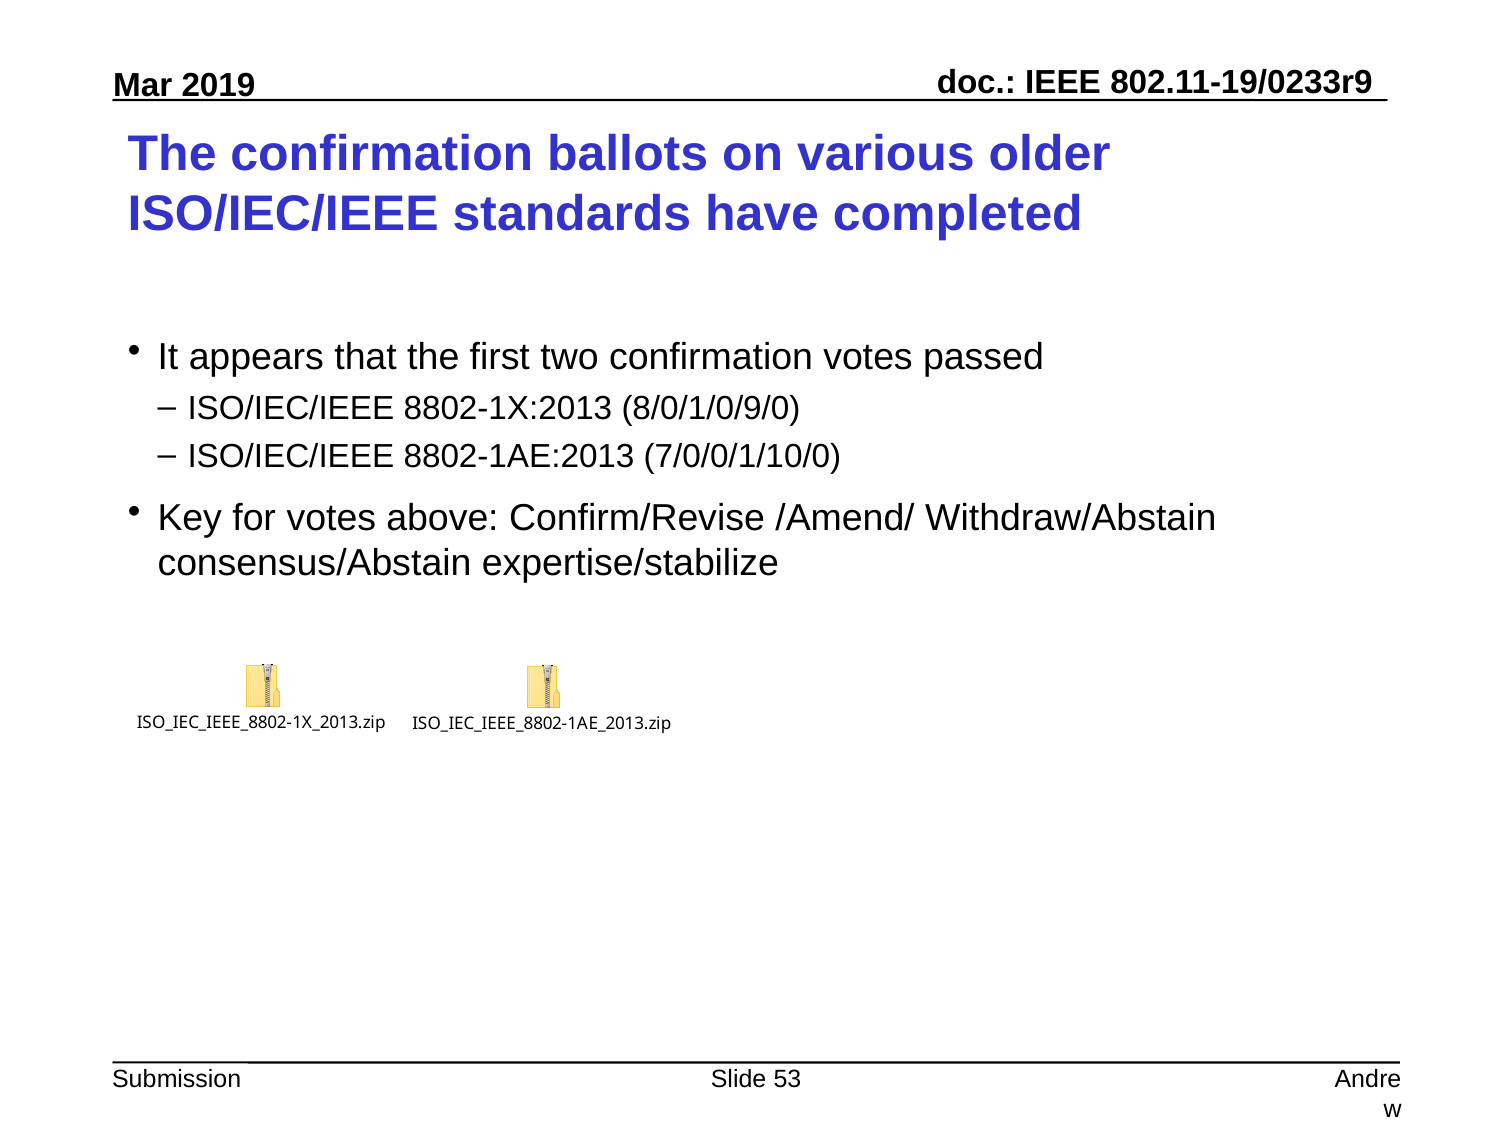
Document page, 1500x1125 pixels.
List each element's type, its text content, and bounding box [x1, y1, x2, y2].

list It appears that the first two confirmation votes passed ISO/IEC/IEEE 8802-1X:2013 (8/0/1/0/9/0) ISO/IEC/IEEE 8802-1AE:2013 (7/0/0/1/10/0) Key for votes above: Confirm/Revise /Amend/ Withdraw/Abstain consensus/Abstain expertise/stabilize [112, 324, 1388, 1000]
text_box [112, 662, 410, 742]
footer Andrew Myles, Cisco [1320, 1061, 1402, 1093]
title The confirmation ballots on various older ISO/IEC/IEEE standards have completed [112, 112, 1388, 288]
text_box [412, 663, 697, 743]
slide_number Slide 53 [709, 1061, 803, 1093]
